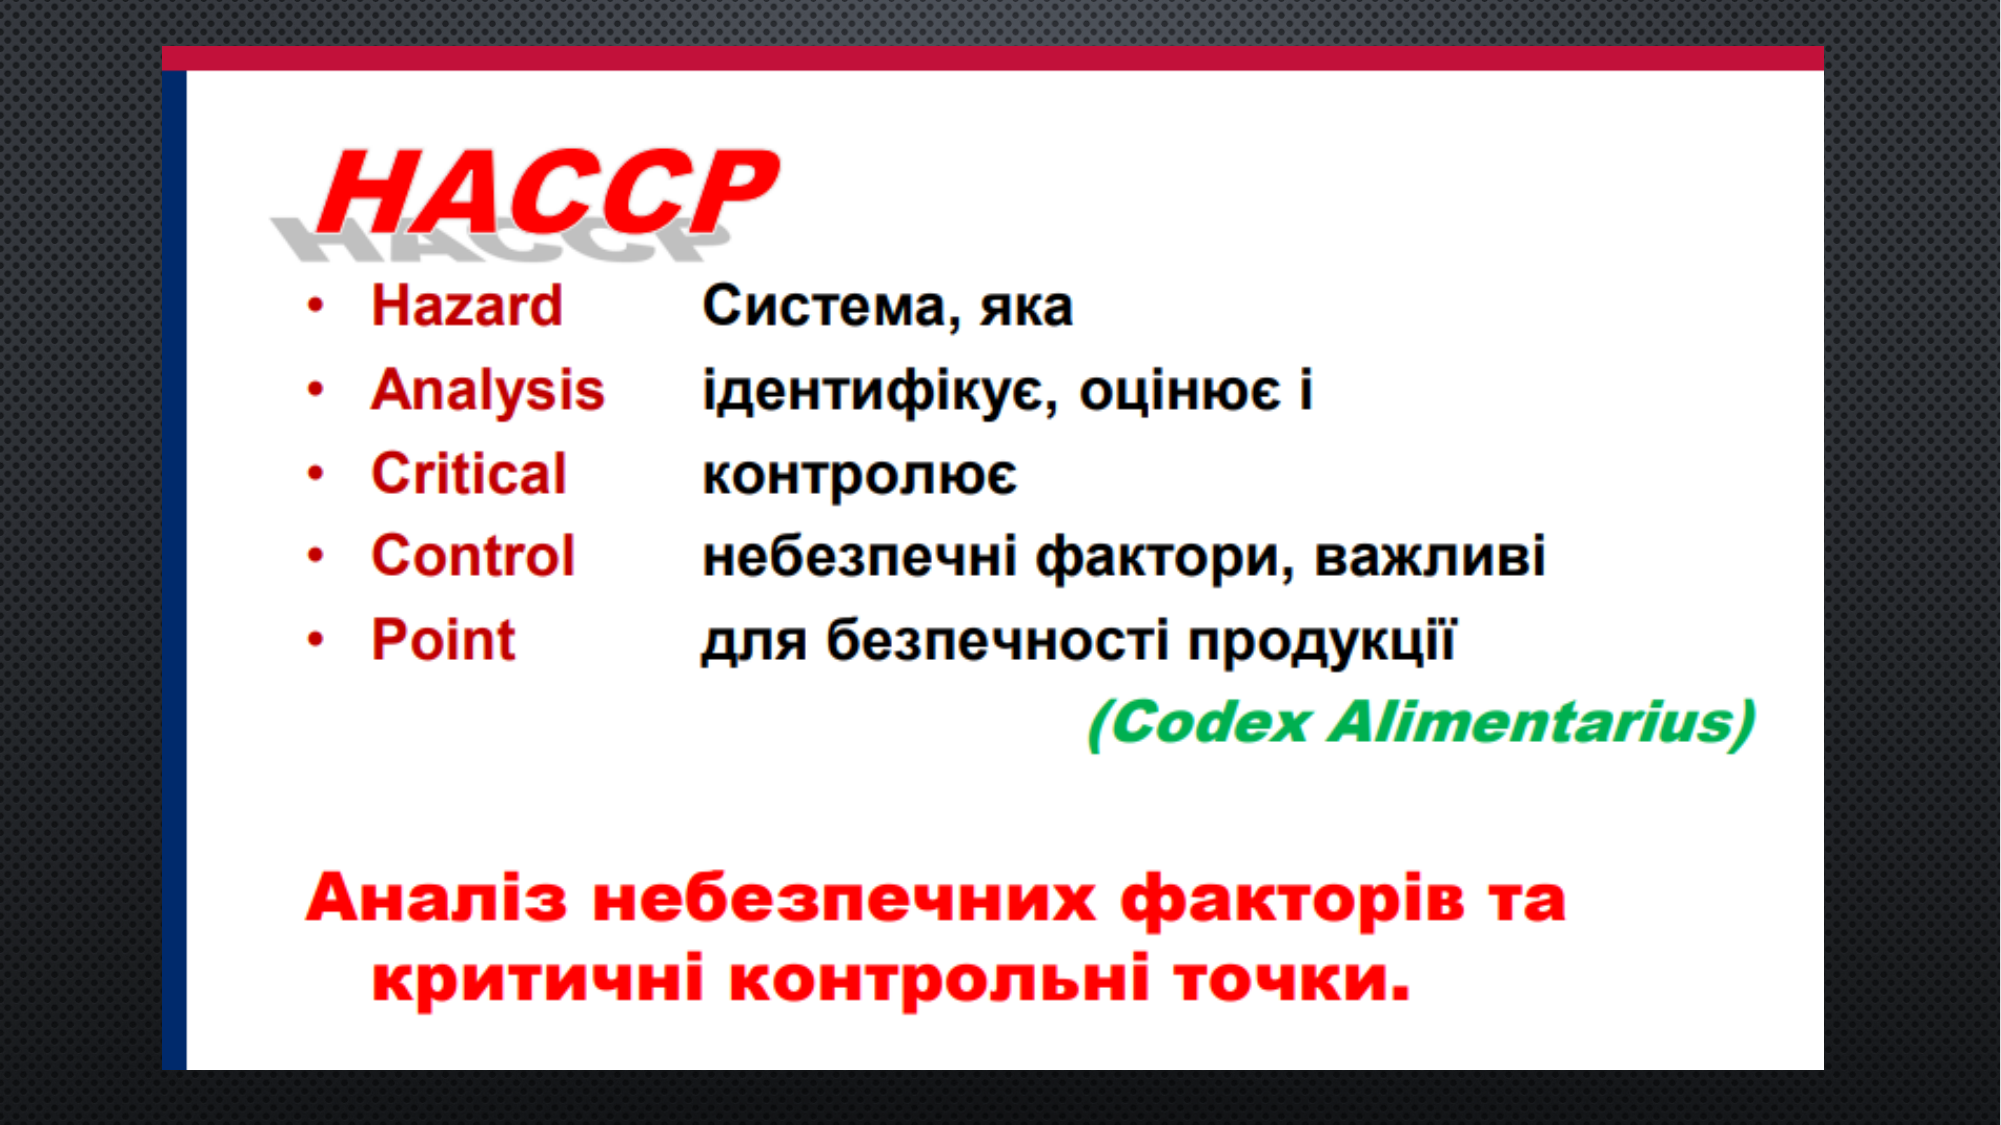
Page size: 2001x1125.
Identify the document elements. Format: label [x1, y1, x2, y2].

picture [162, 45, 1824, 1071]
